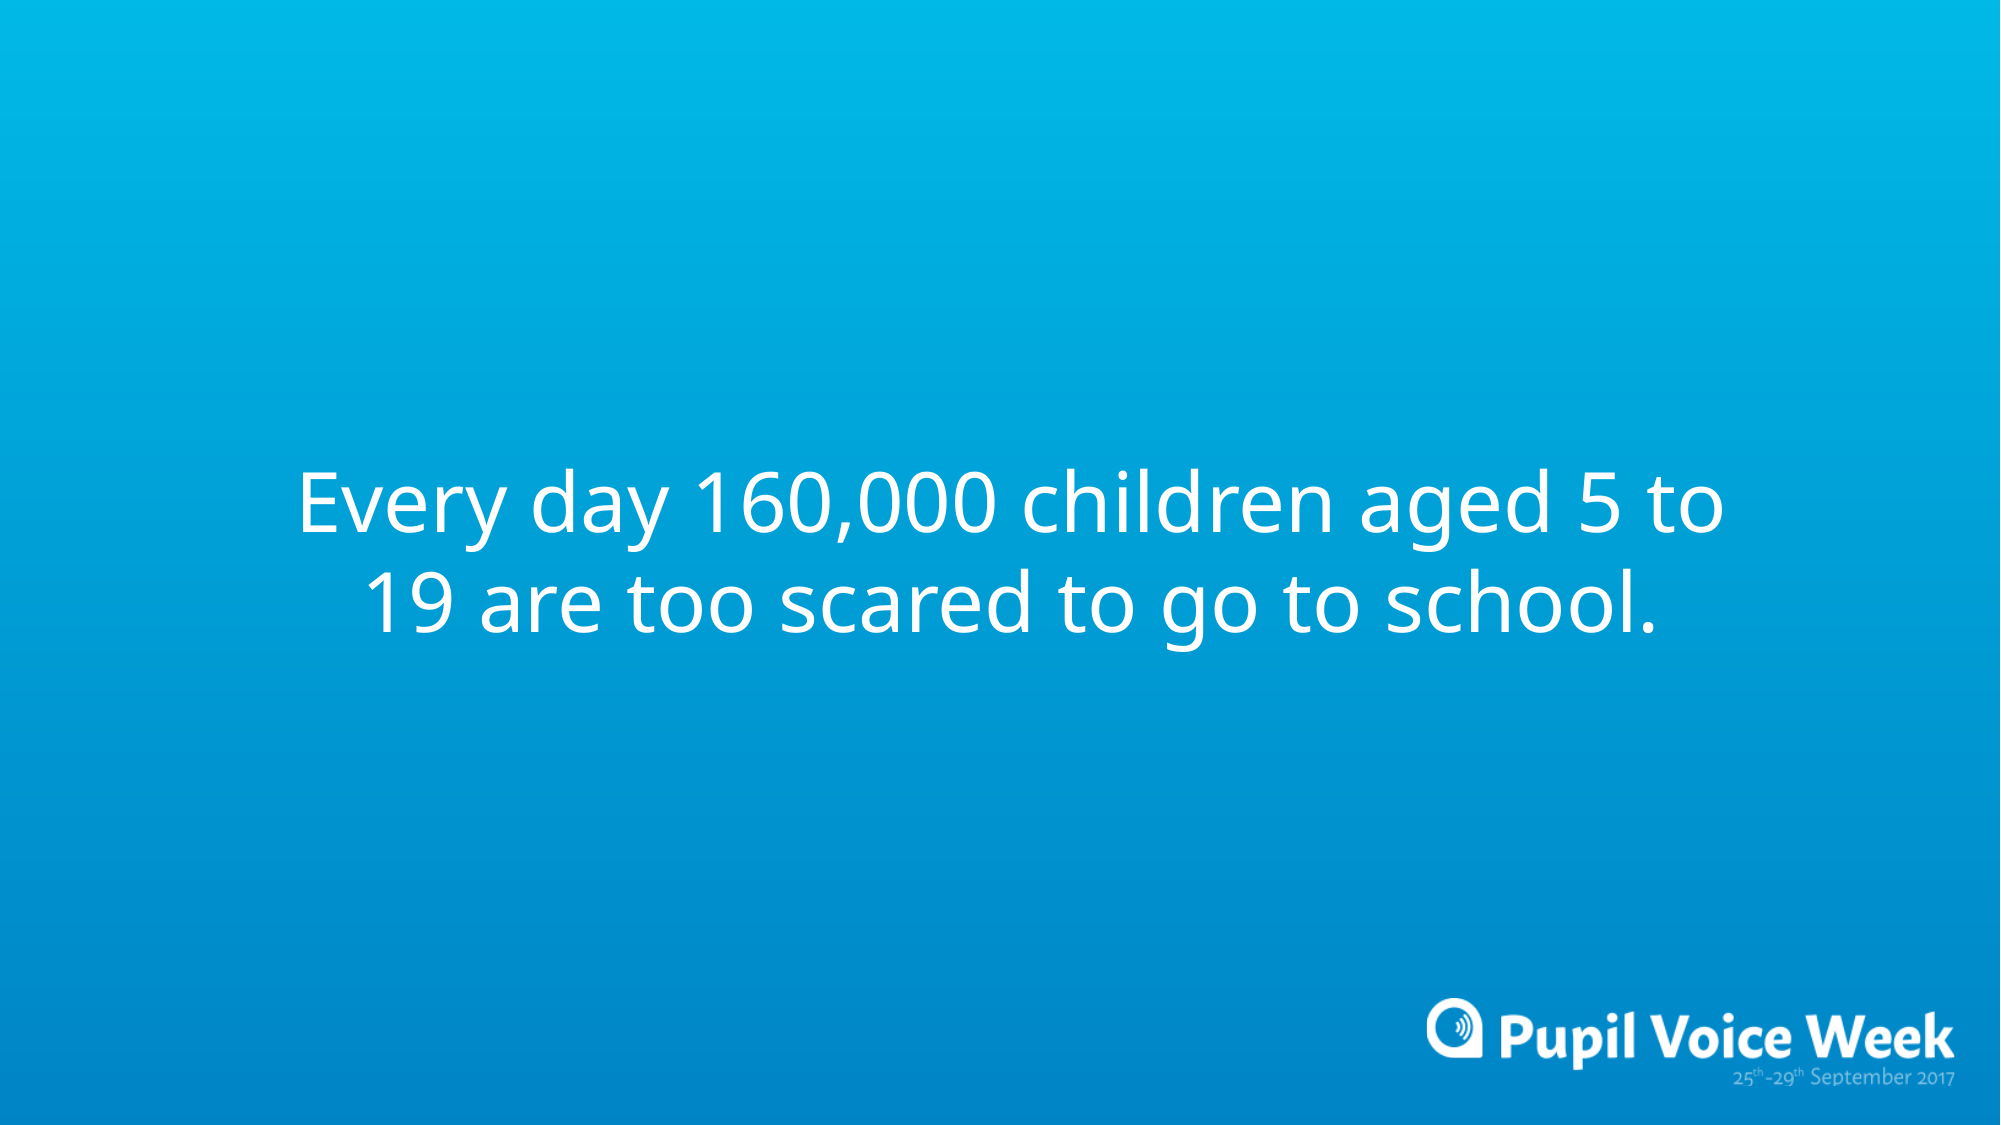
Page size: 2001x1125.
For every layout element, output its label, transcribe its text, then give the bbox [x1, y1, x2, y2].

text_box Every day 160,000 children aged 5 to 19 are too scared to go to school. [256, 441, 1767, 668]
